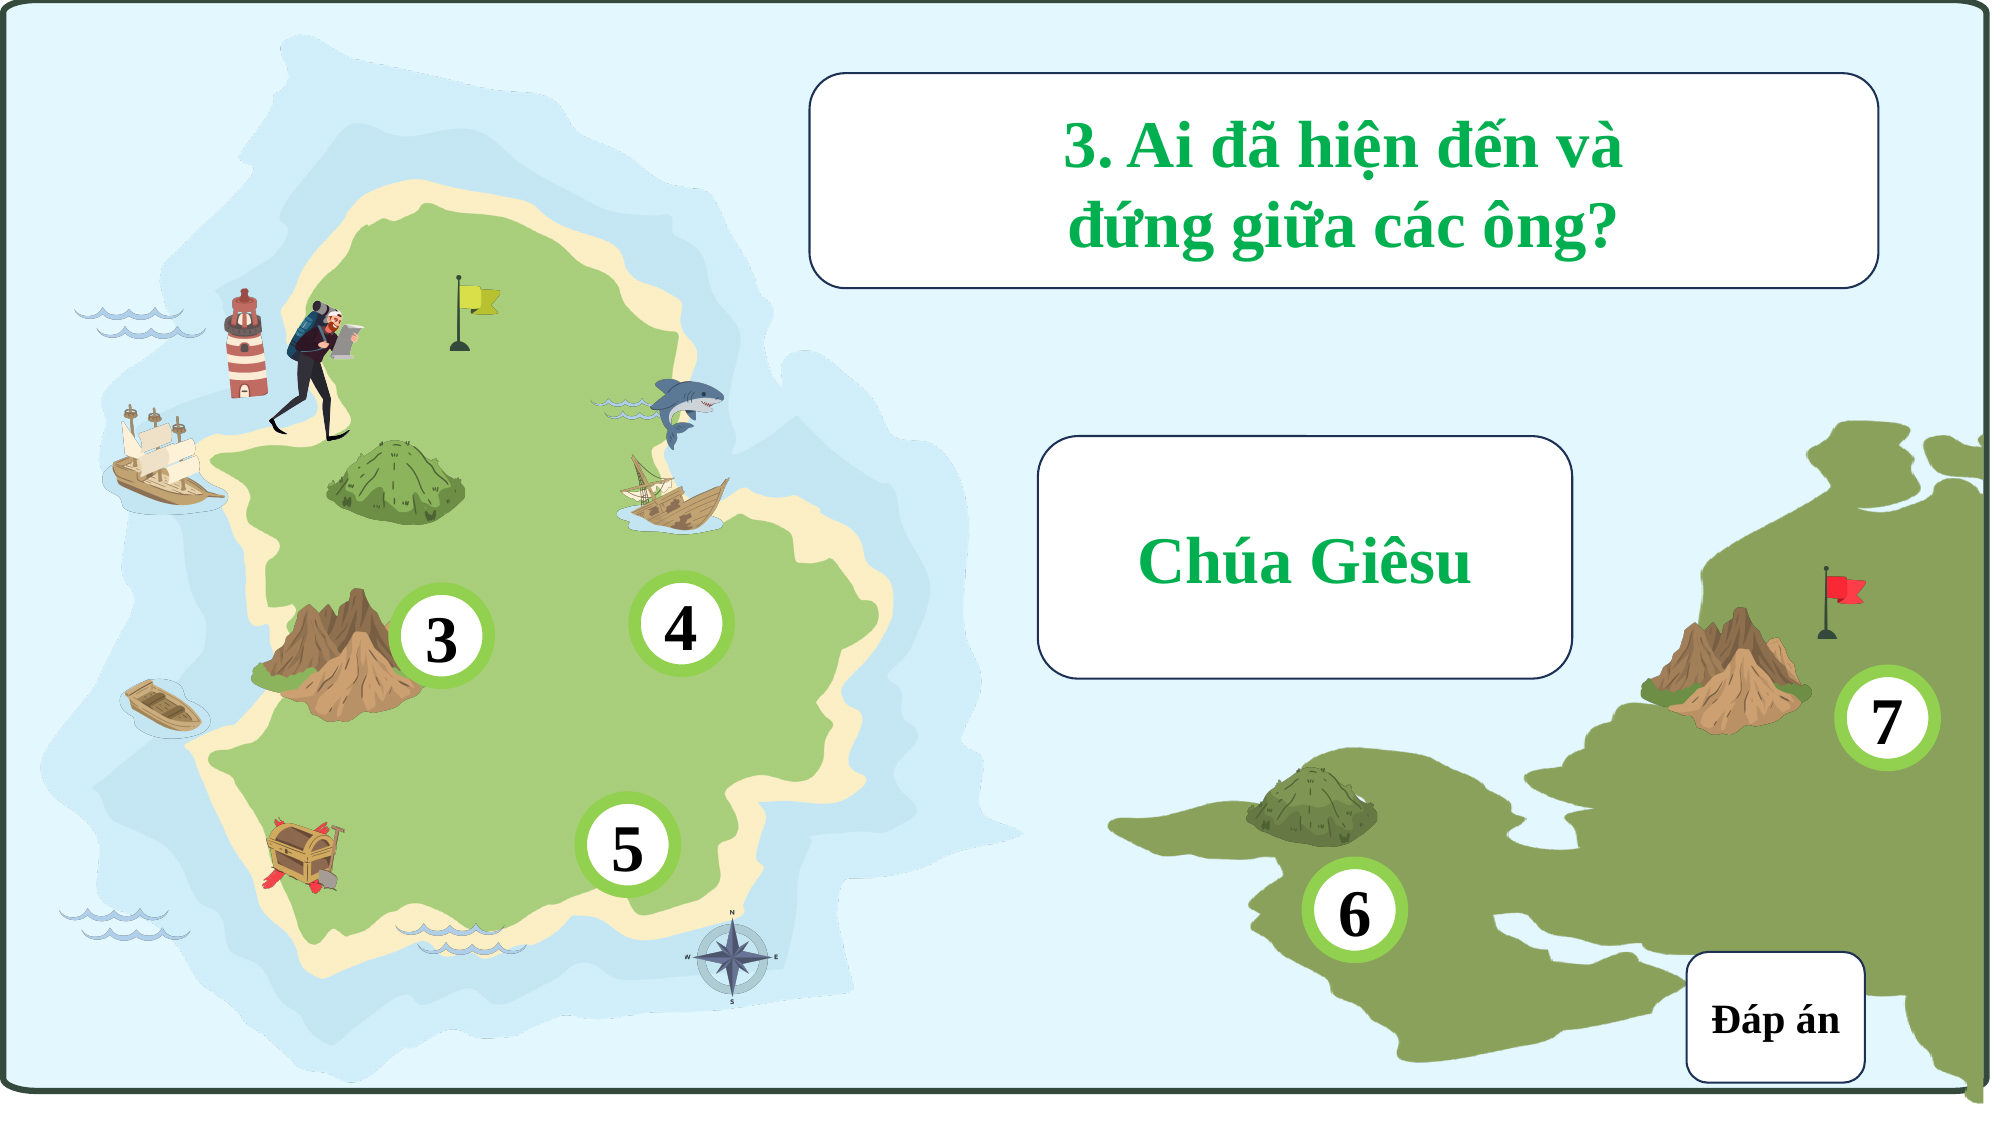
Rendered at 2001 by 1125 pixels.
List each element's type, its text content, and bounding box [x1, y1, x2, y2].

text_box Chúa Giêsu [1541, 436, 1574, 679]
text_box 7 [1839, 669, 1936, 766]
text_box [1640, 607, 1812, 735]
text_box Đáp án [1685, 950, 1866, 1084]
text_box [74, 307, 206, 341]
text_box [265, 823, 345, 891]
text_box 3. Ai đã hiện đến và đứng giữa các ông? [1541, 72, 1880, 290]
text_box [395, 923, 449, 957]
text_box [220, 287, 269, 399]
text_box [449, 0, 1541, 1125]
text_box [101, 404, 229, 515]
text_box [262, 817, 330, 894]
text_box [39, 34, 449, 1083]
text_box [251, 588, 433, 722]
text_box [58, 908, 191, 943]
picture [269, 297, 366, 445]
text_box [119, 676, 211, 739]
text_box 3 [393, 587, 449, 684]
text_box [326, 440, 449, 525]
text_box [1817, 566, 1866, 639]
text_box [1541, 332, 1984, 1125]
